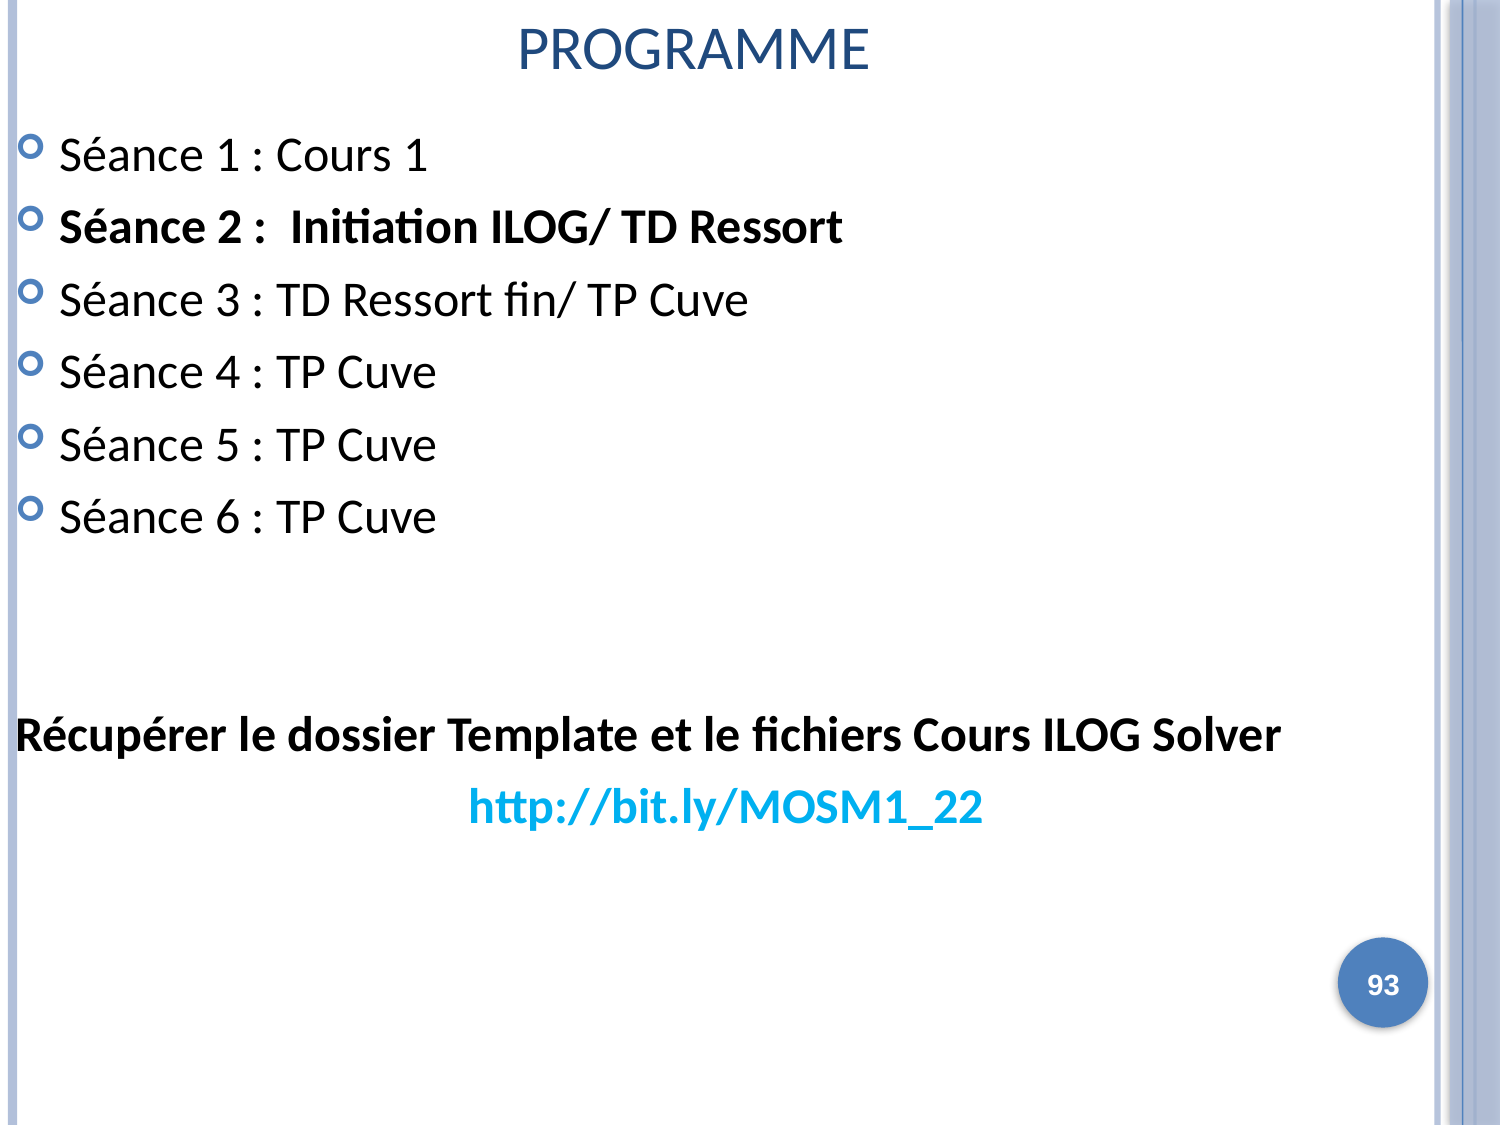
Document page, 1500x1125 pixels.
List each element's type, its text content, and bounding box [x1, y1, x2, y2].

slide_number 93 [1333, 940, 1434, 1026]
title Programme [82, 0, 1307, 91]
list Séance 1 : Cours 1 Séance 2 : Initiation ILOG/ TD Ressort Séance 3 : TD Ressort fin/ TP Cuve Séance 4 : TP Cuve Séance 5 : TP Cuve Séance 6 : TP Cuve Récupérer le dossier Template et le fichiers Cours ILOG Solver http://bit.ly/MOSM1_22 [0, 113, 1454, 856]
